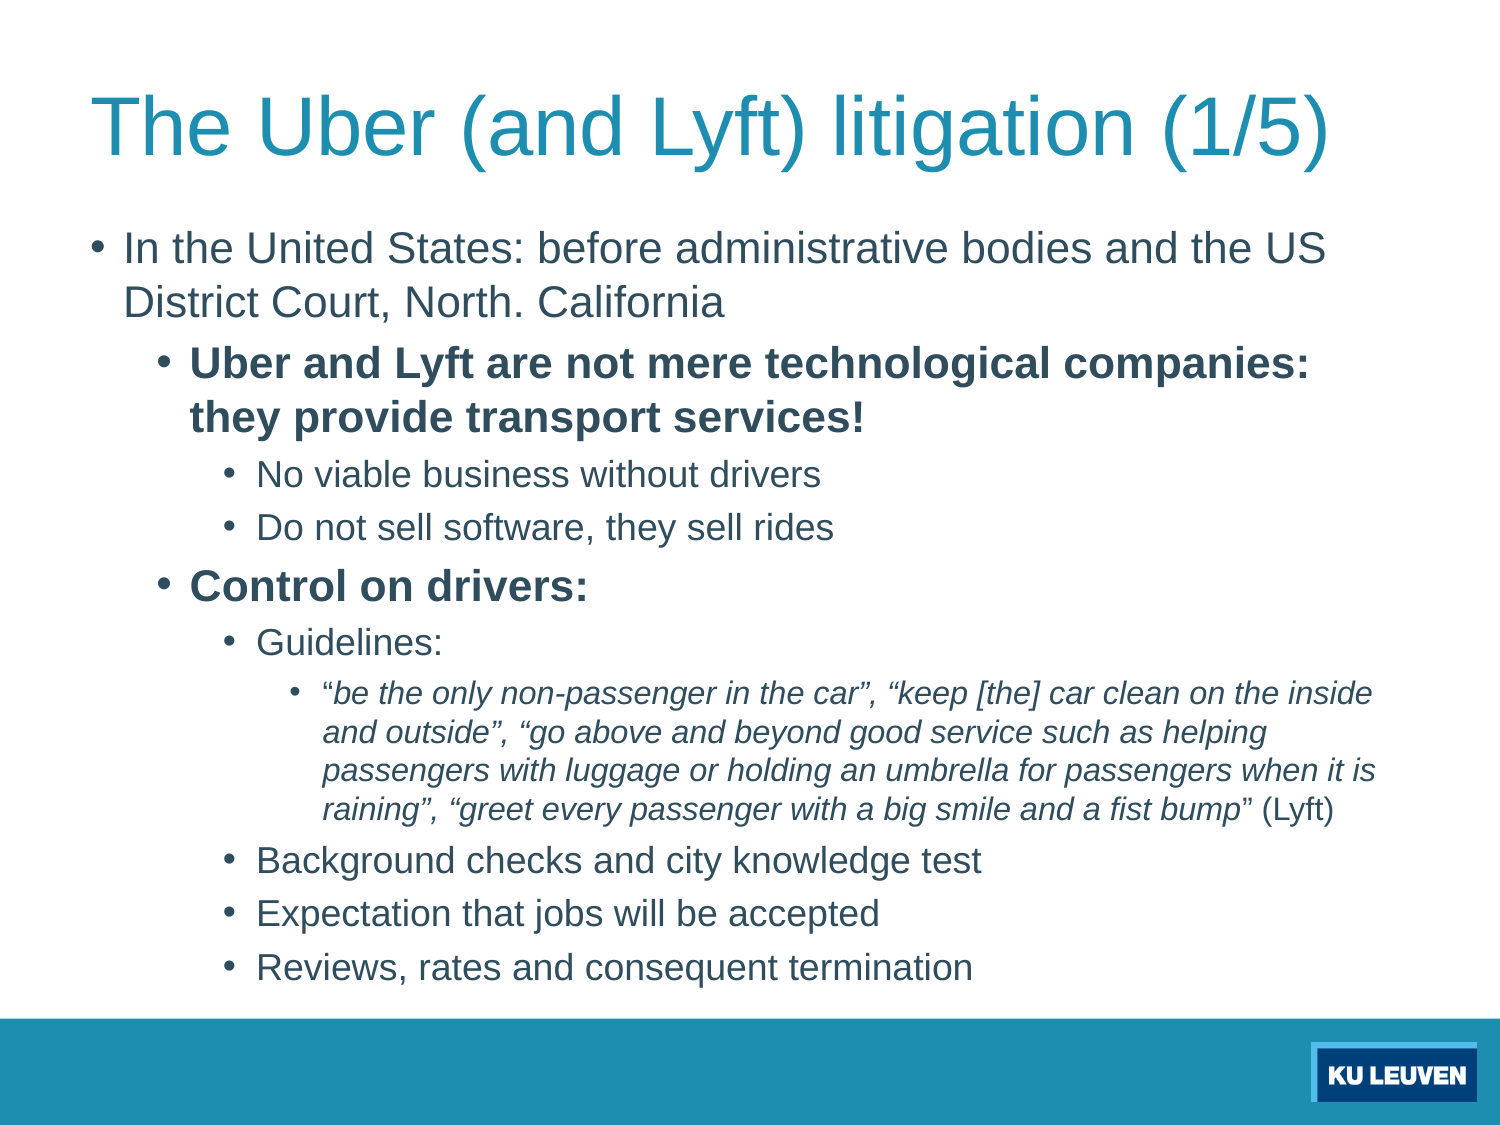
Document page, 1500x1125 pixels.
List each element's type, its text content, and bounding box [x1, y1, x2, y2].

list In the United States: before administrative bodies and the US District Court, North. California Uber and Lyft are not mere technological companies: they provide transport services! No viable business without drivers Do not sell software, they sell rides Control on drivers: Guidelines: “be the only non-passenger in the car”, “keep [the] car clean on the inside and outside”, “go above and beyond good service such as helping passengers with luggage or holding an umbrella for passengers when it is raining”, “greet every passenger with a big smile and a fist bump” (Lyft) Background checks and city knowledge test Expectation that jobs will be accepted Reviews, rates and consequent termination [75, 211, 1425, 1008]
title The Uber (and Lyft) litigation (1/5) [75, 25, 1425, 211]
picture [1311, 1042, 1477, 1102]
